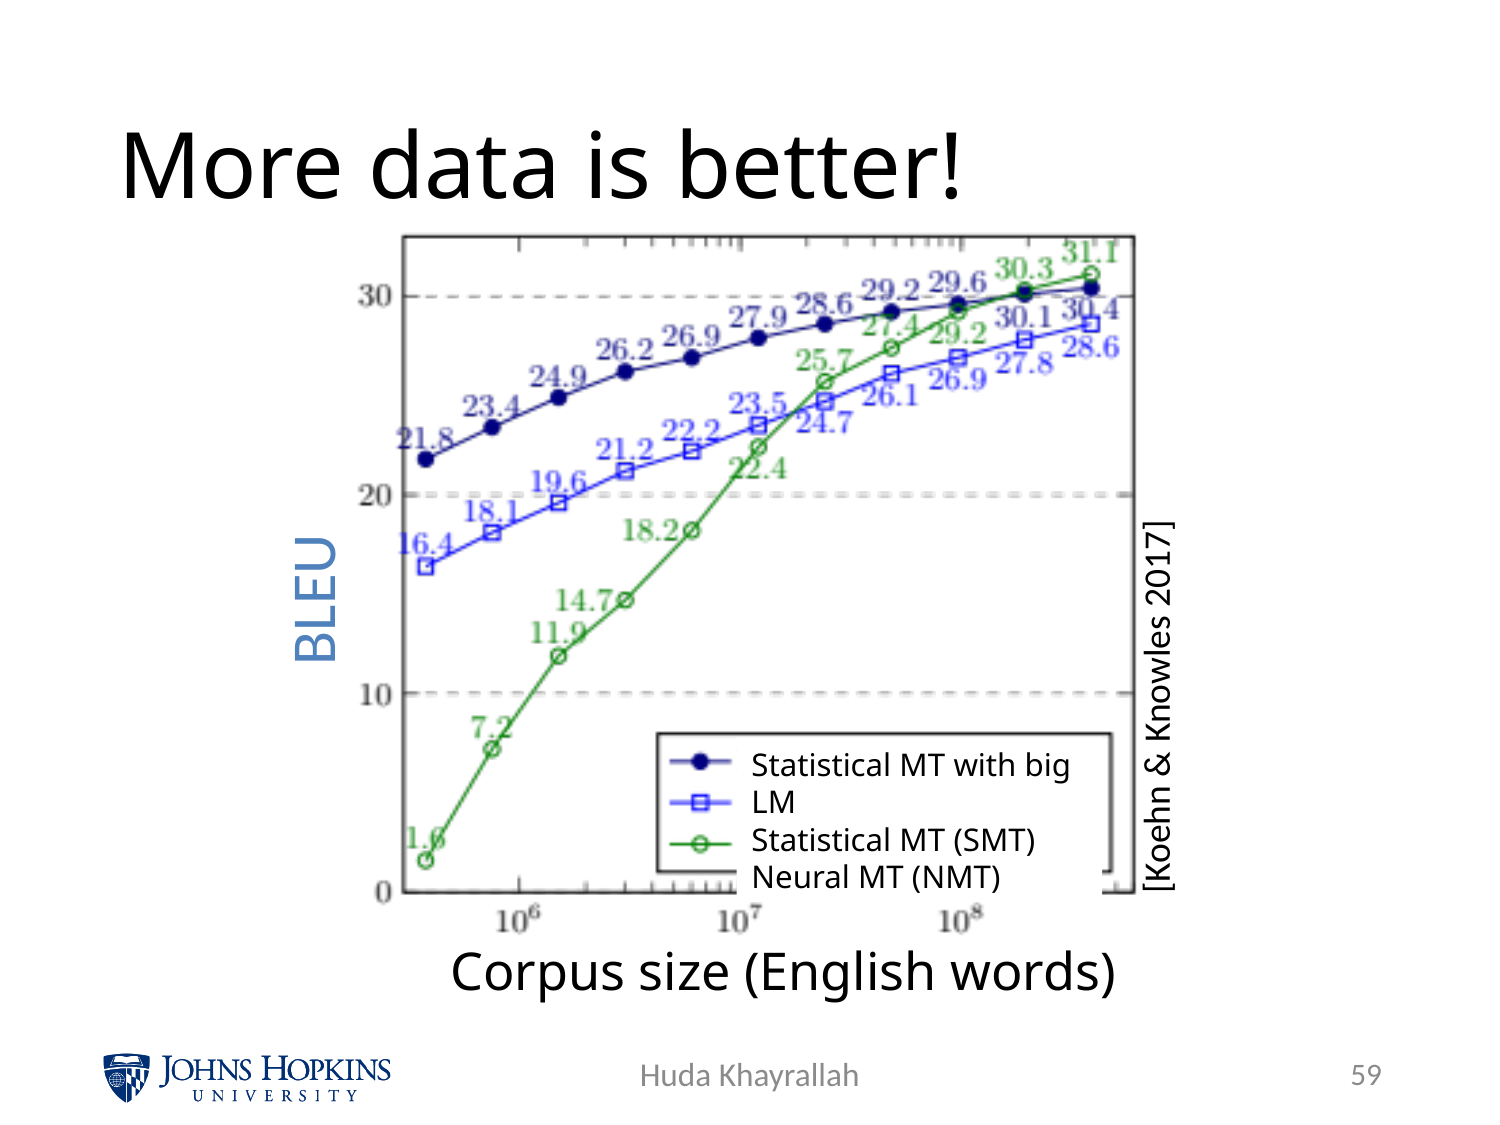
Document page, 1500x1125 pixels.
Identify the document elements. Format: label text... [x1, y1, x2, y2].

slide_number 58 [1059, 1042, 1397, 1103]
picture [321, 212, 1152, 950]
text_box Corpus size (English words) [435, 931, 1237, 1009]
title More data is better! [103, 59, 1397, 278]
text_box BLEU [265, 461, 321, 680]
text_box [Koehn & Knowles 2017] [1152, 387, 1230, 909]
footer Huda Khayrallah [496, 1042, 1004, 1103]
